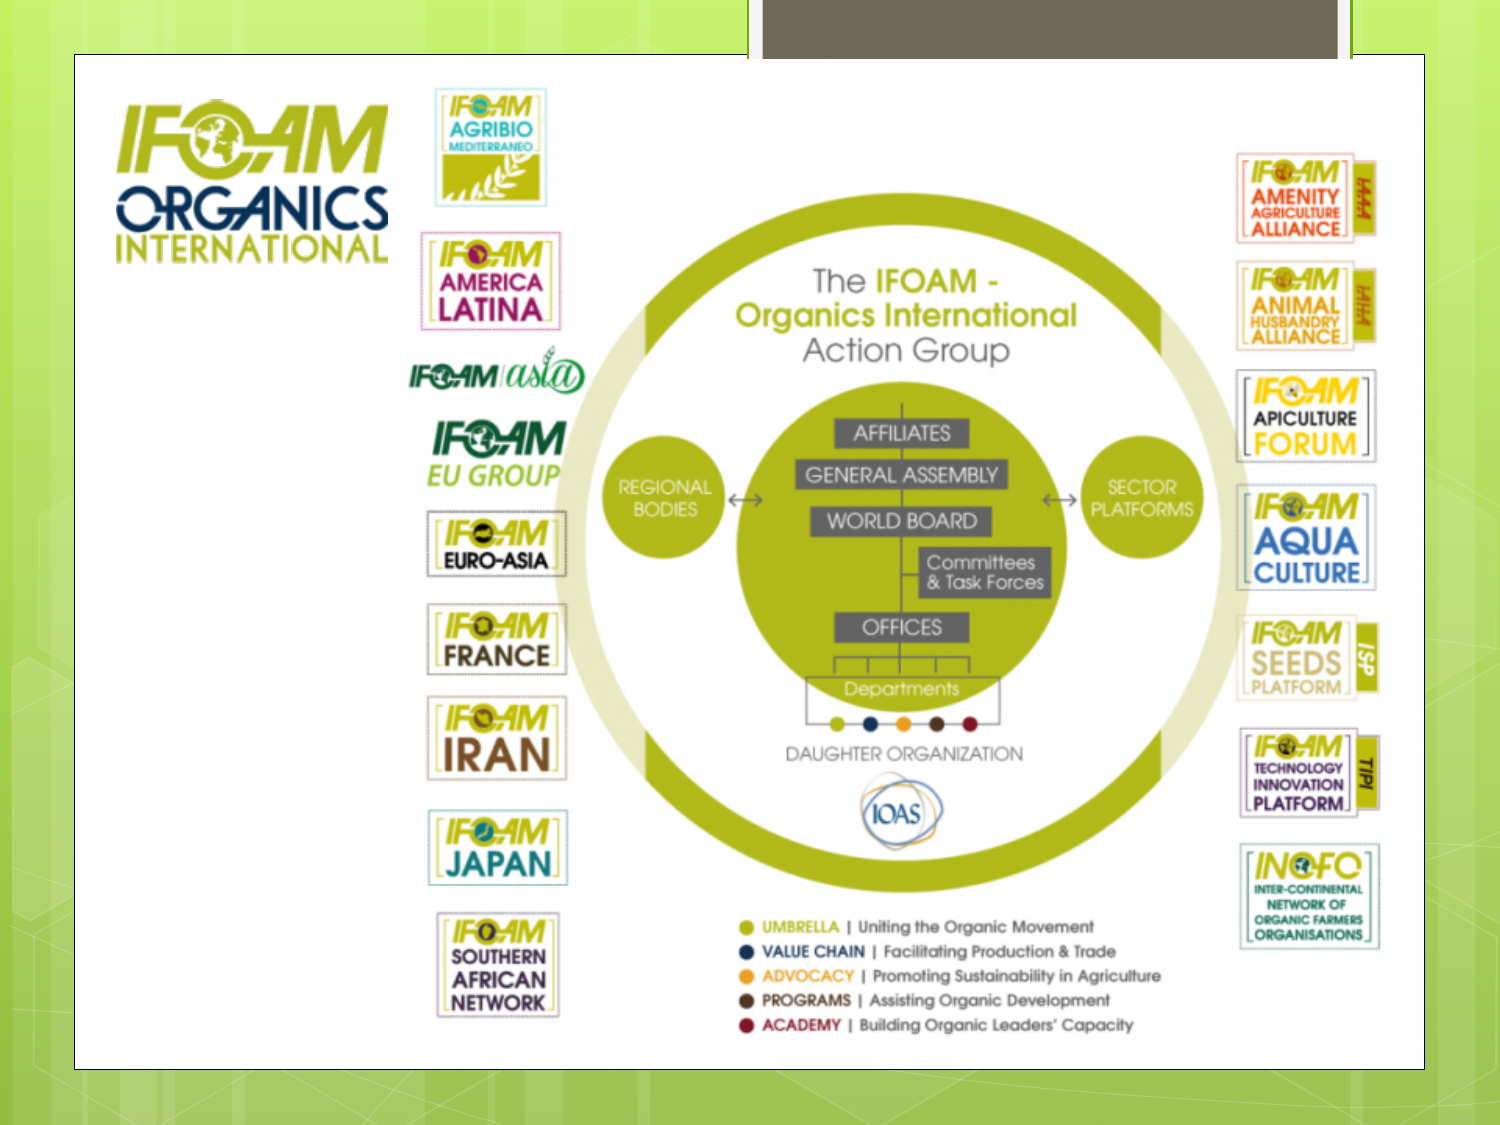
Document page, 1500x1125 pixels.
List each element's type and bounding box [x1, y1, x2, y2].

picture [115, 45, 388, 318]
list [0, 59, 1500, 1068]
